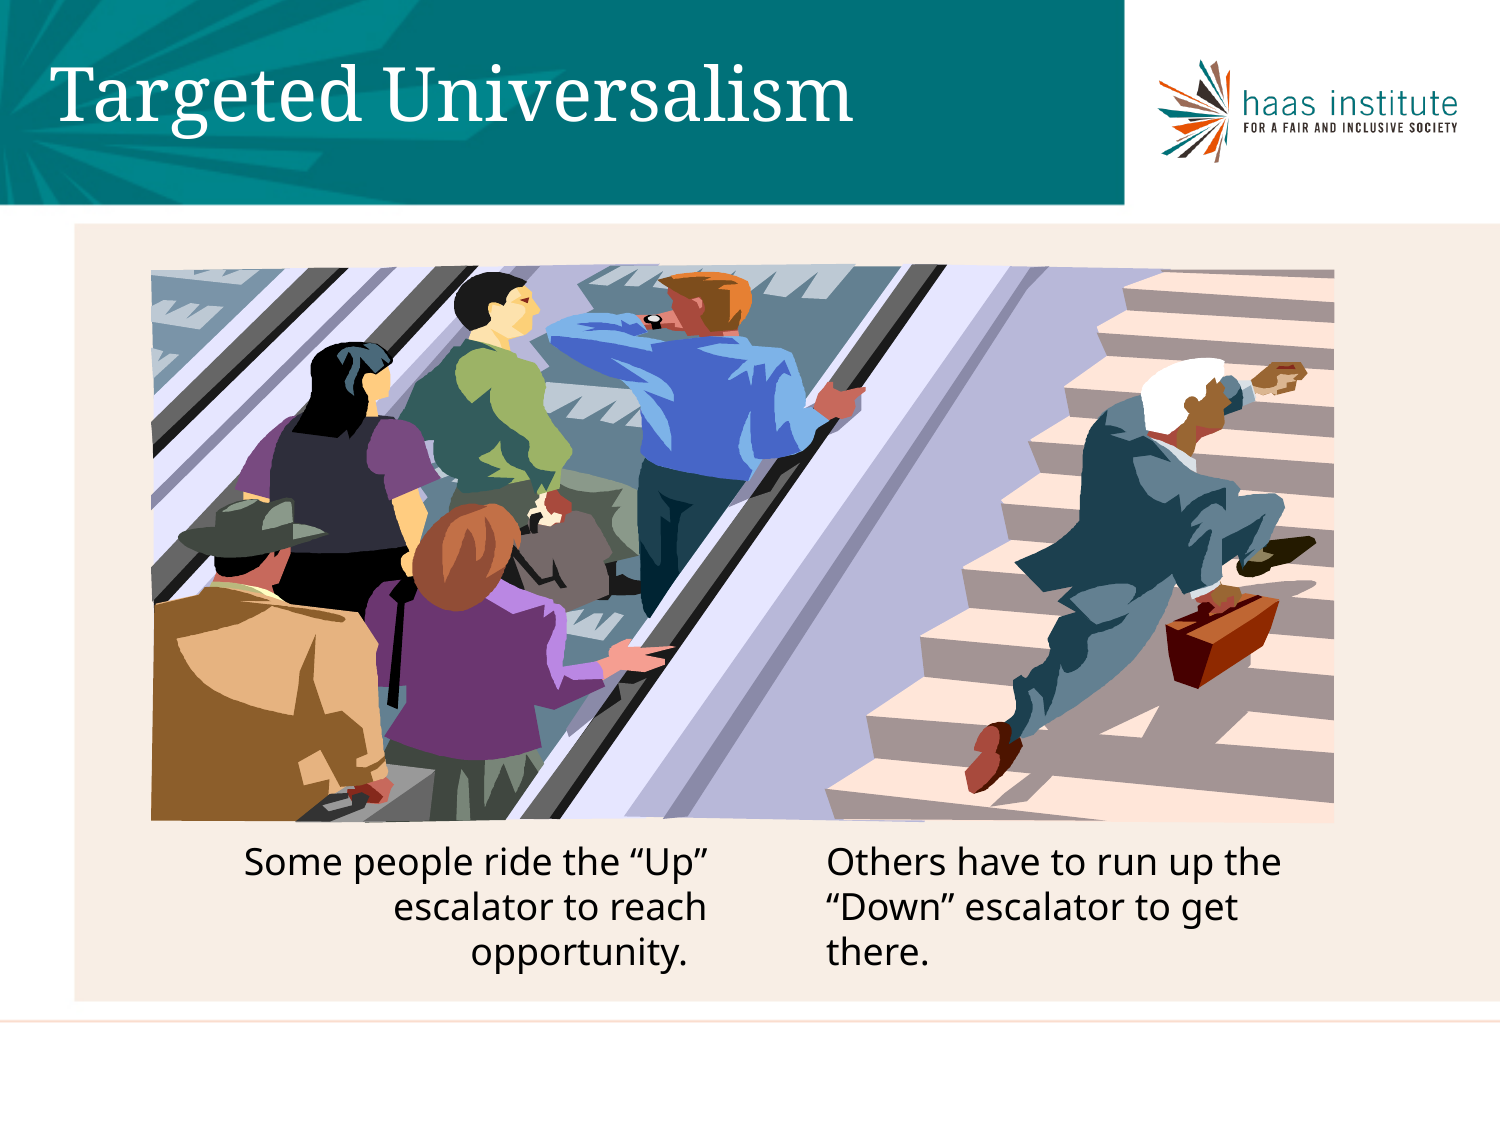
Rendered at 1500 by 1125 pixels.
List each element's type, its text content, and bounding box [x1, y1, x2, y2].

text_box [150, 256, 1346, 832]
text_box Targeted Universalism [34, 39, 872, 144]
text_box Some people ride the “Up” escalator to reach opportunity. [152, 840, 723, 983]
text_box Others have to run up the “Down” escalator to get there. [811, 840, 1337, 983]
picture [0, 0, 1500, 1125]
